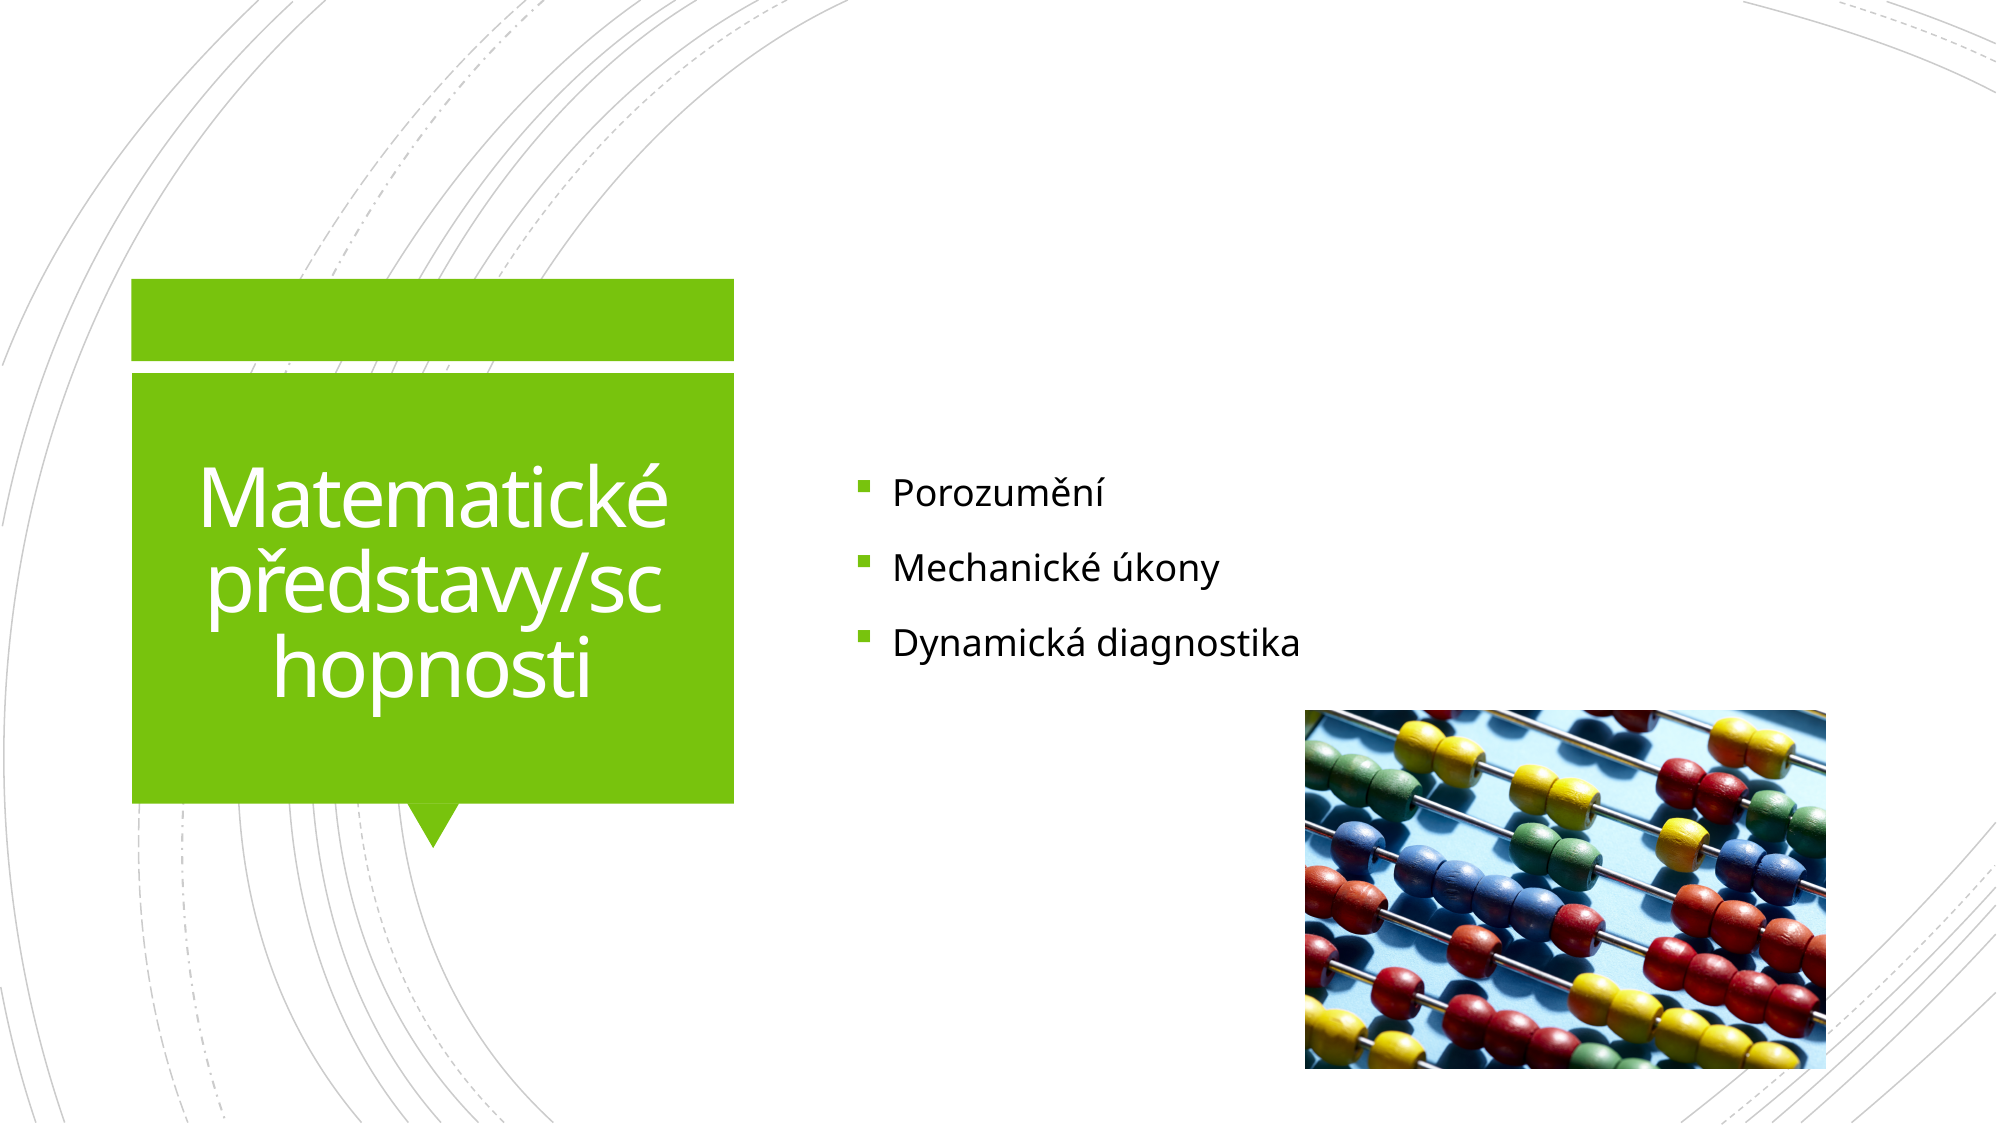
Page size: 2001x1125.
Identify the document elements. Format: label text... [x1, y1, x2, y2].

title Matematické představy/schopnosti [145, 385, 720, 789]
list Porozumění Mechanické úkony Dynamická diagnostika [839, 131, 1871, 993]
picture [1304, 710, 1827, 1069]
